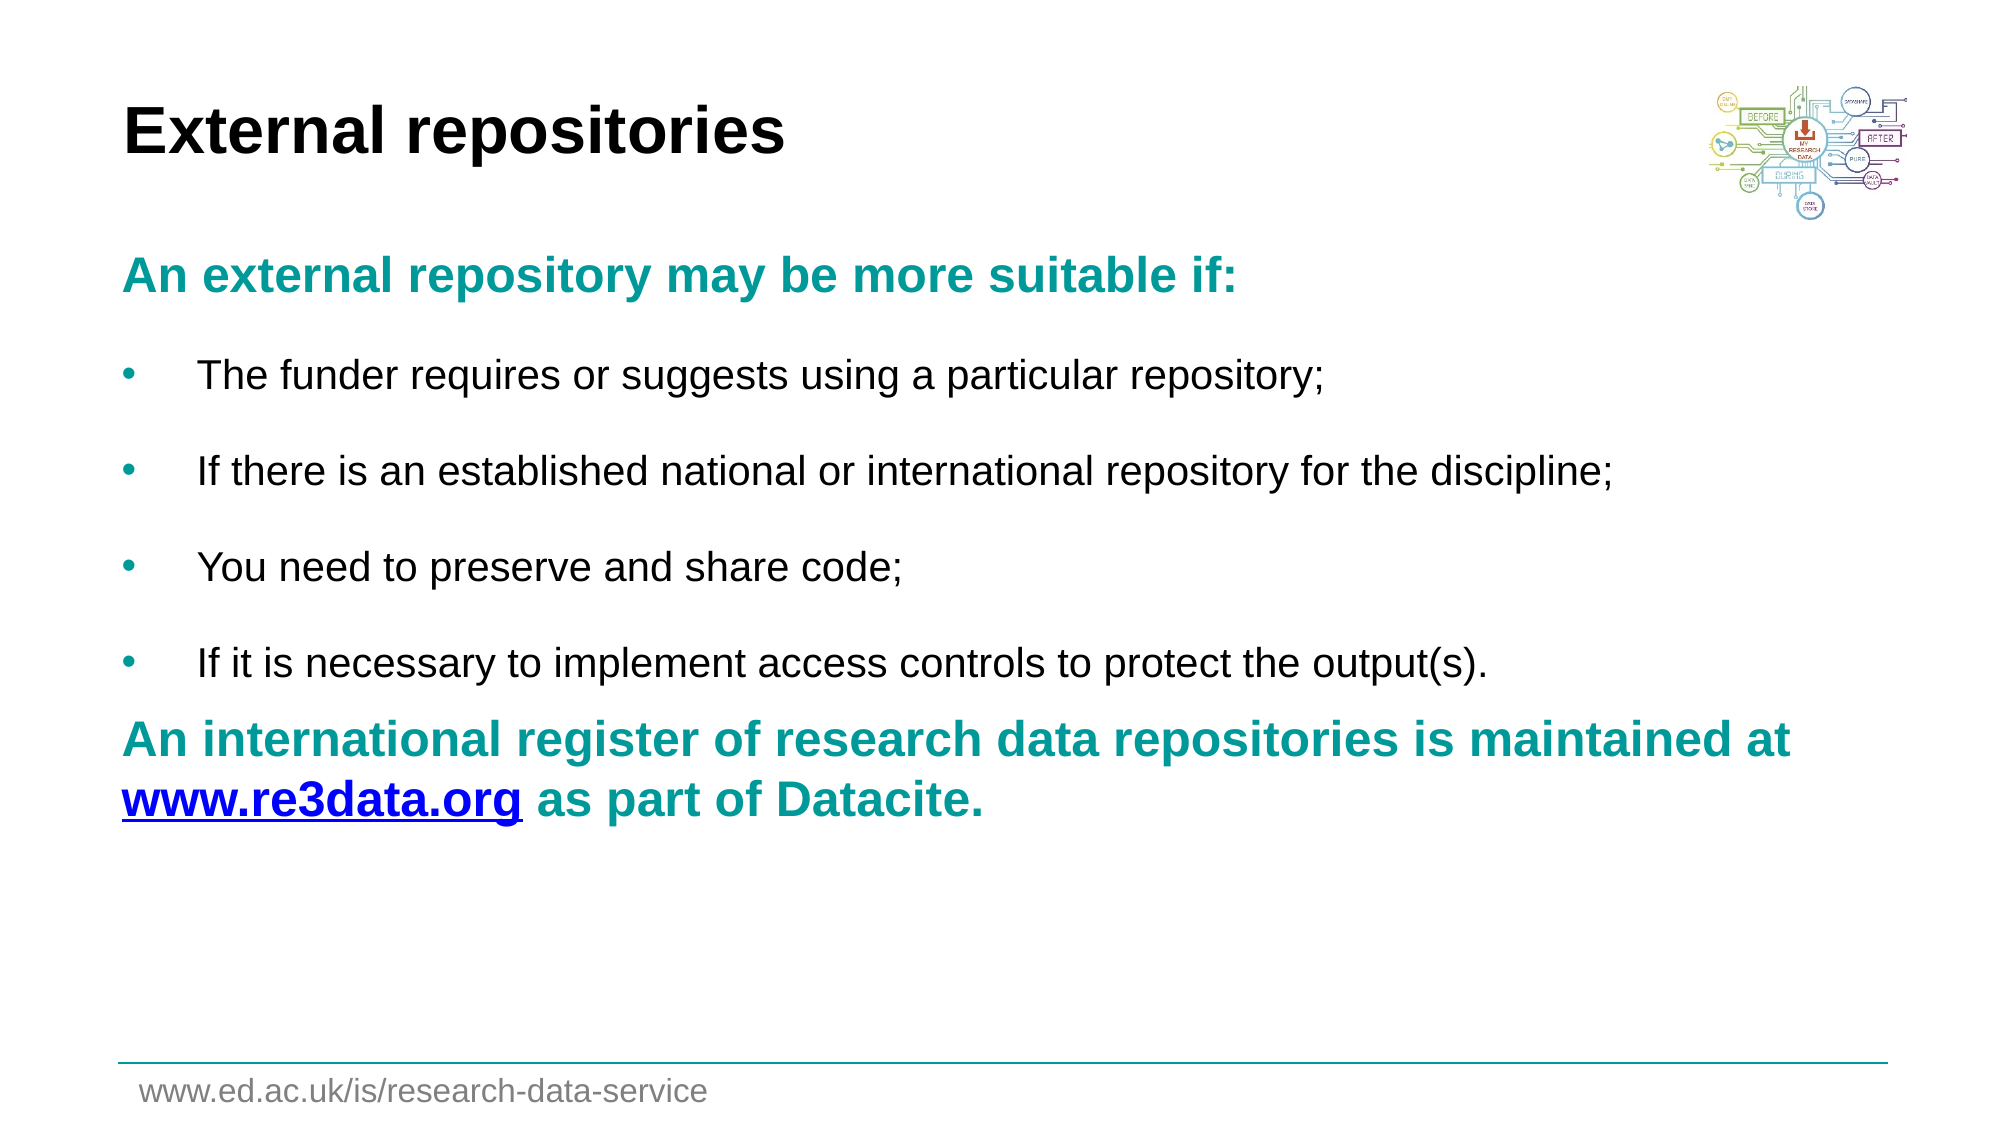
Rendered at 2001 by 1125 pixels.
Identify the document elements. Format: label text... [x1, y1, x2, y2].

picture [1709, 86, 1907, 220]
title External repositories [123, 87, 1676, 236]
list An external repository may be more suitable if: The funder requires or suggests using a particular repository; If there is an established national or international repository for the discipline; You need to preserve and share code; If it is necessary to implement access controls to protect the output(s). An international register of research data repositories is maintained at www.re3data.org as part of Datacite. [121, 242, 1878, 1047]
